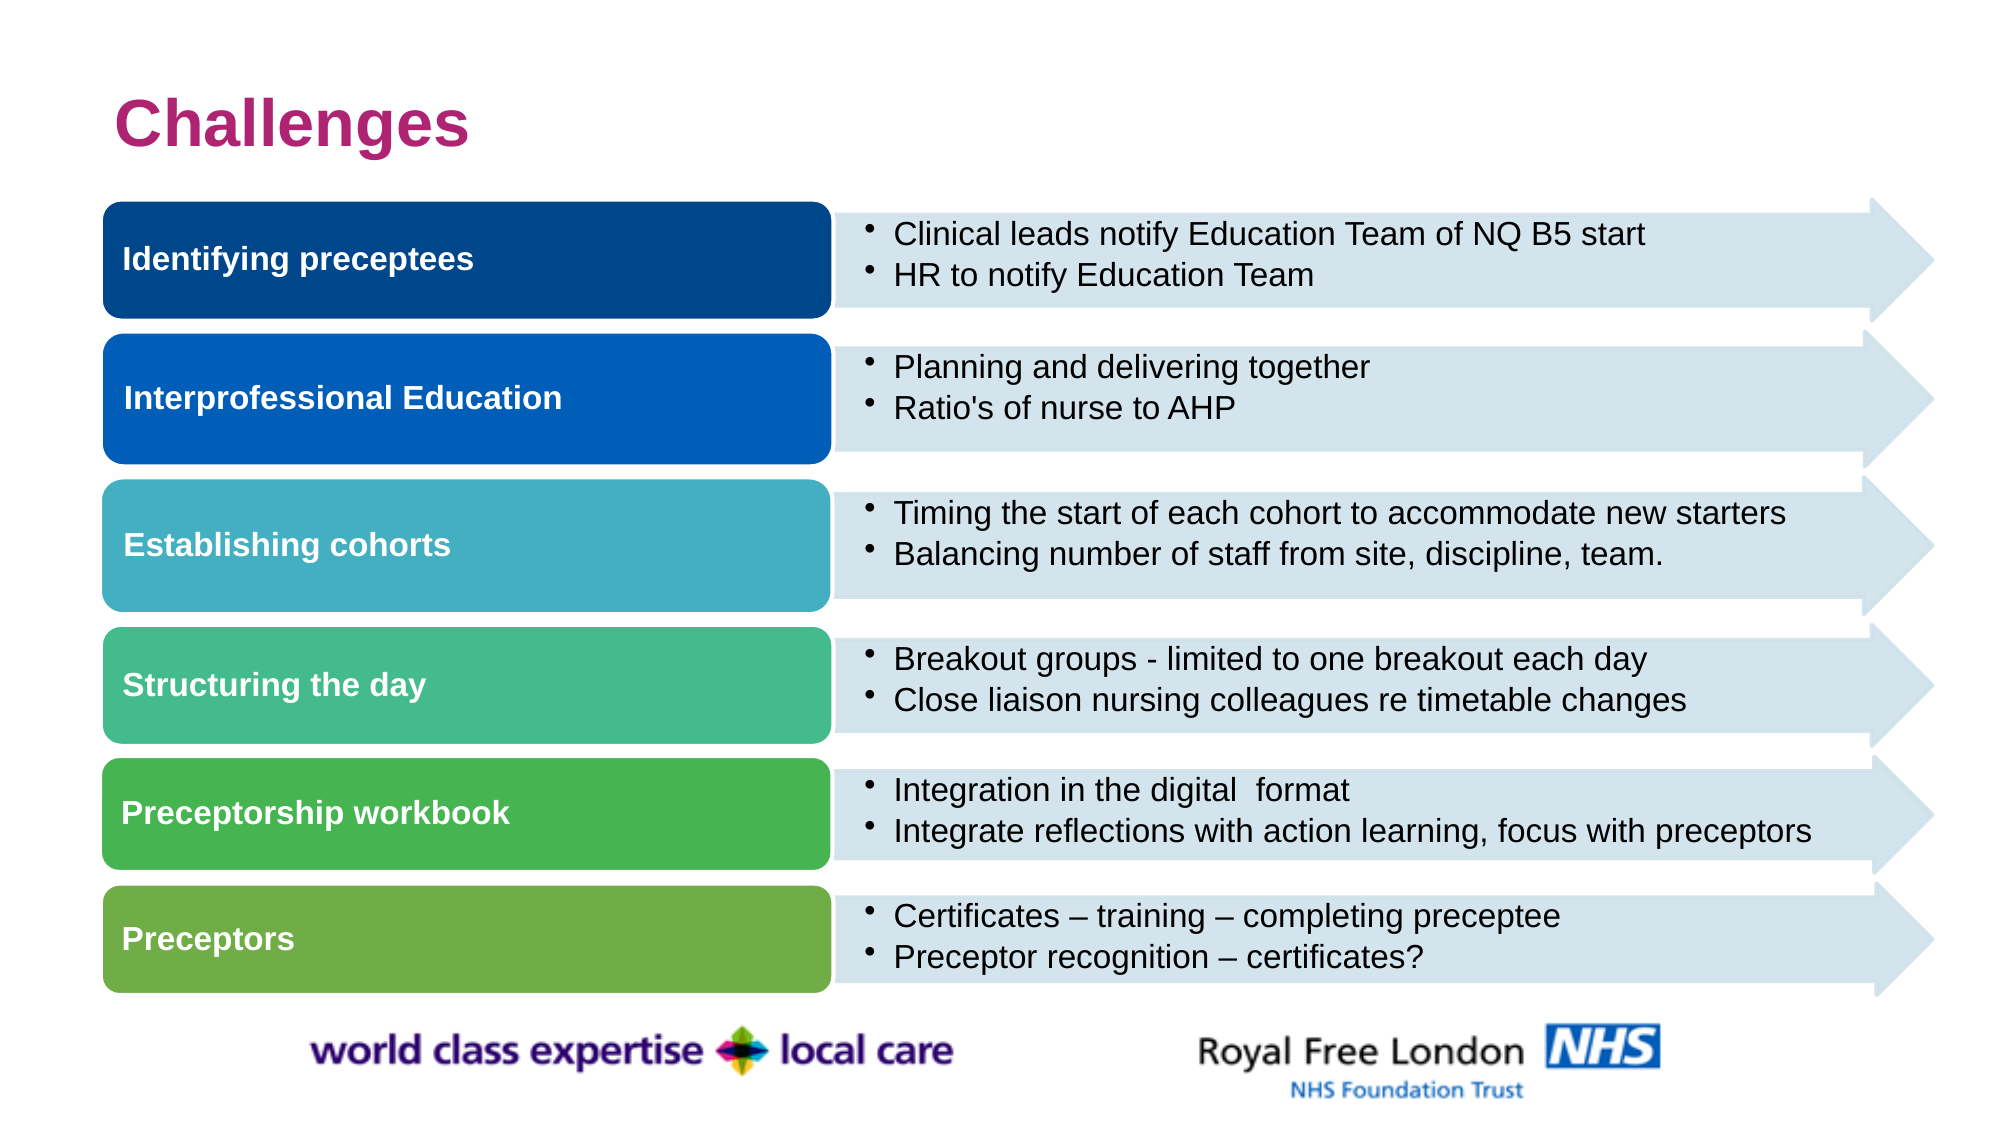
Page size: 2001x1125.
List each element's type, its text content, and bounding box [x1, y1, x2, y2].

picture [279, 1015, 1694, 1107]
title Challenges [99, 26, 1900, 198]
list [99, 198, 1934, 996]
